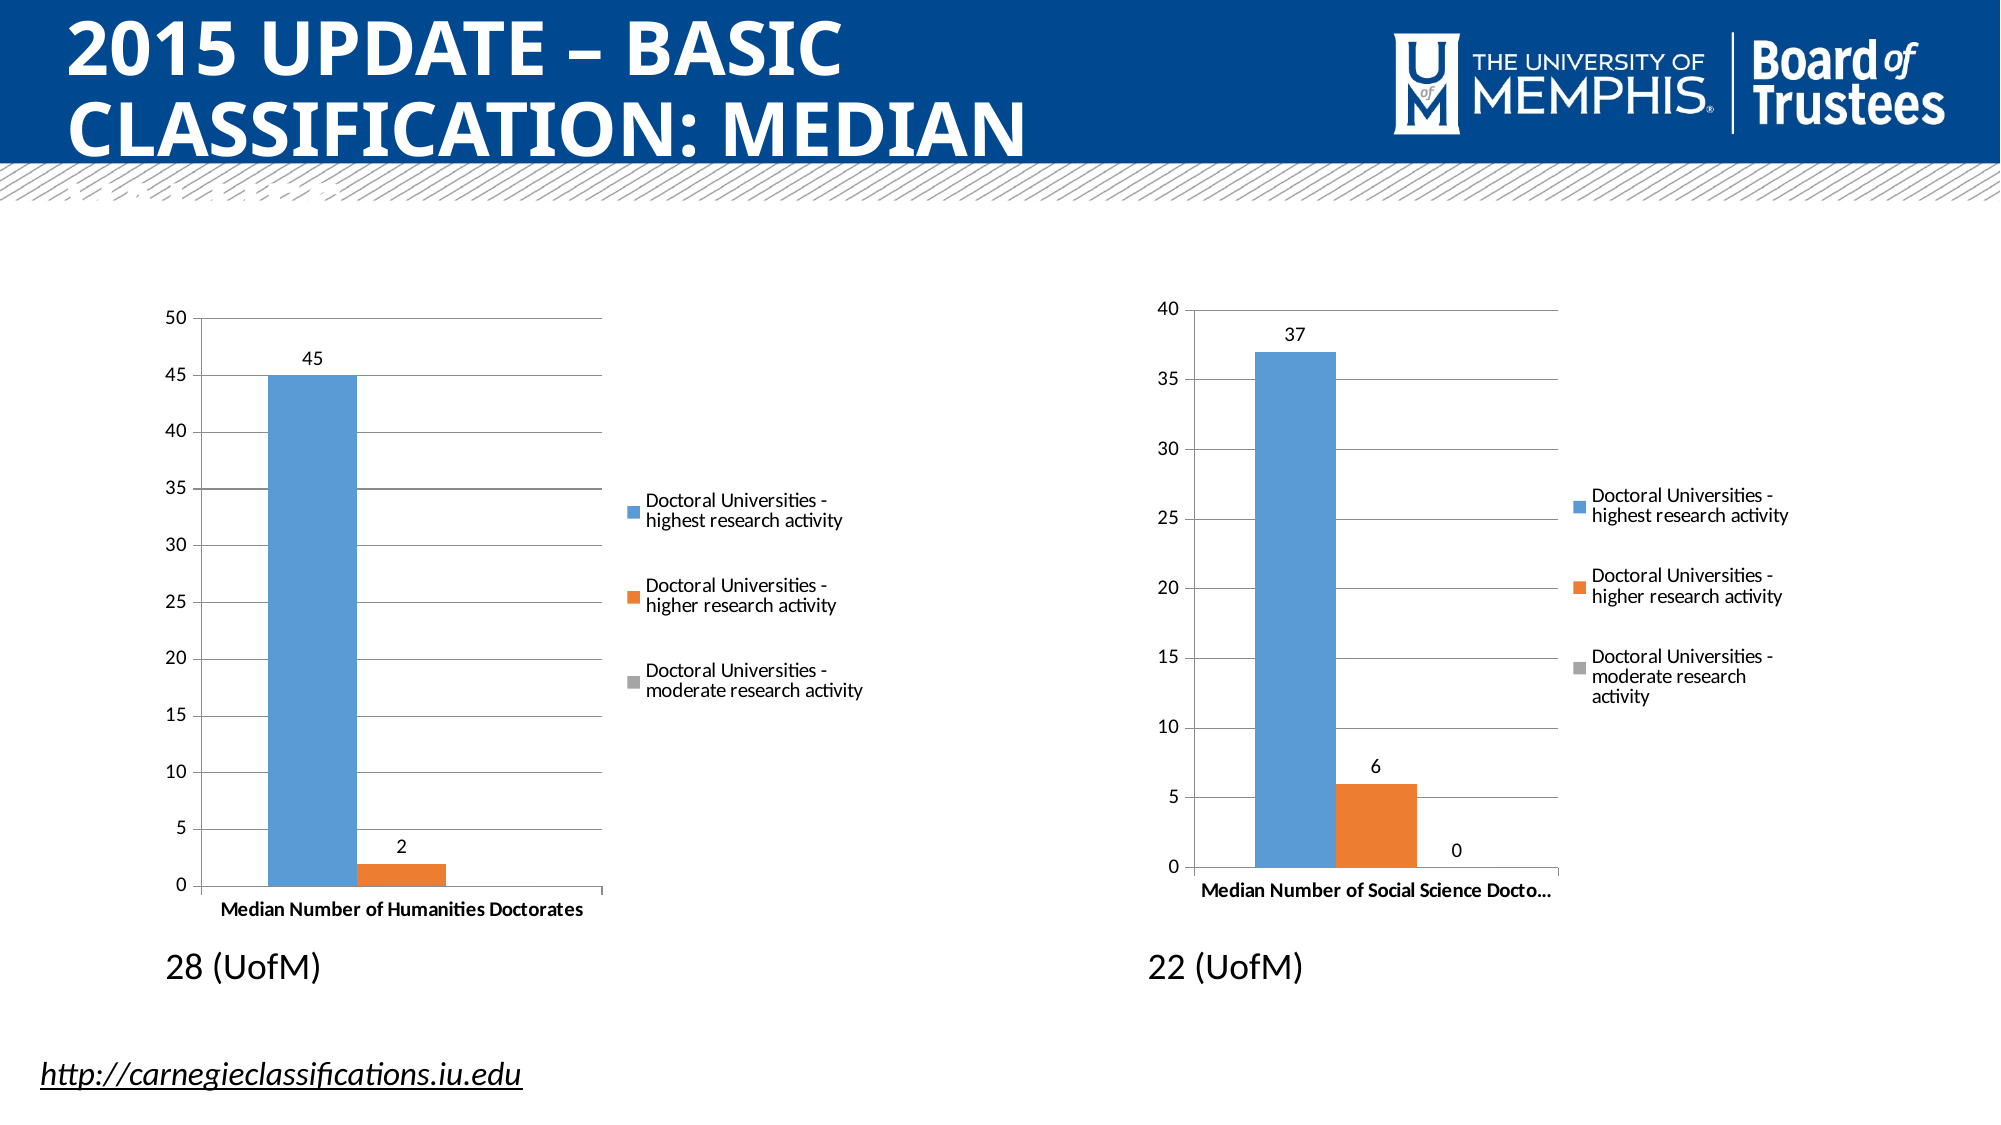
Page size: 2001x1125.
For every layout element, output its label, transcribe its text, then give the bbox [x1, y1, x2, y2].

chart [1132, 298, 1812, 935]
text_box 28 (UofM) [150, 935, 427, 994]
chart [150, 295, 879, 935]
text_box http://carnegieclassifications.iu.edu [25, 1044, 616, 1100]
picture [0, 0, 2000, 1125]
text_box 22 (UofM) [1132, 935, 1409, 994]
text_box Carnegie Classifications 2015 Update – Basic Classification: Median Values [51, 18, 1258, 164]
